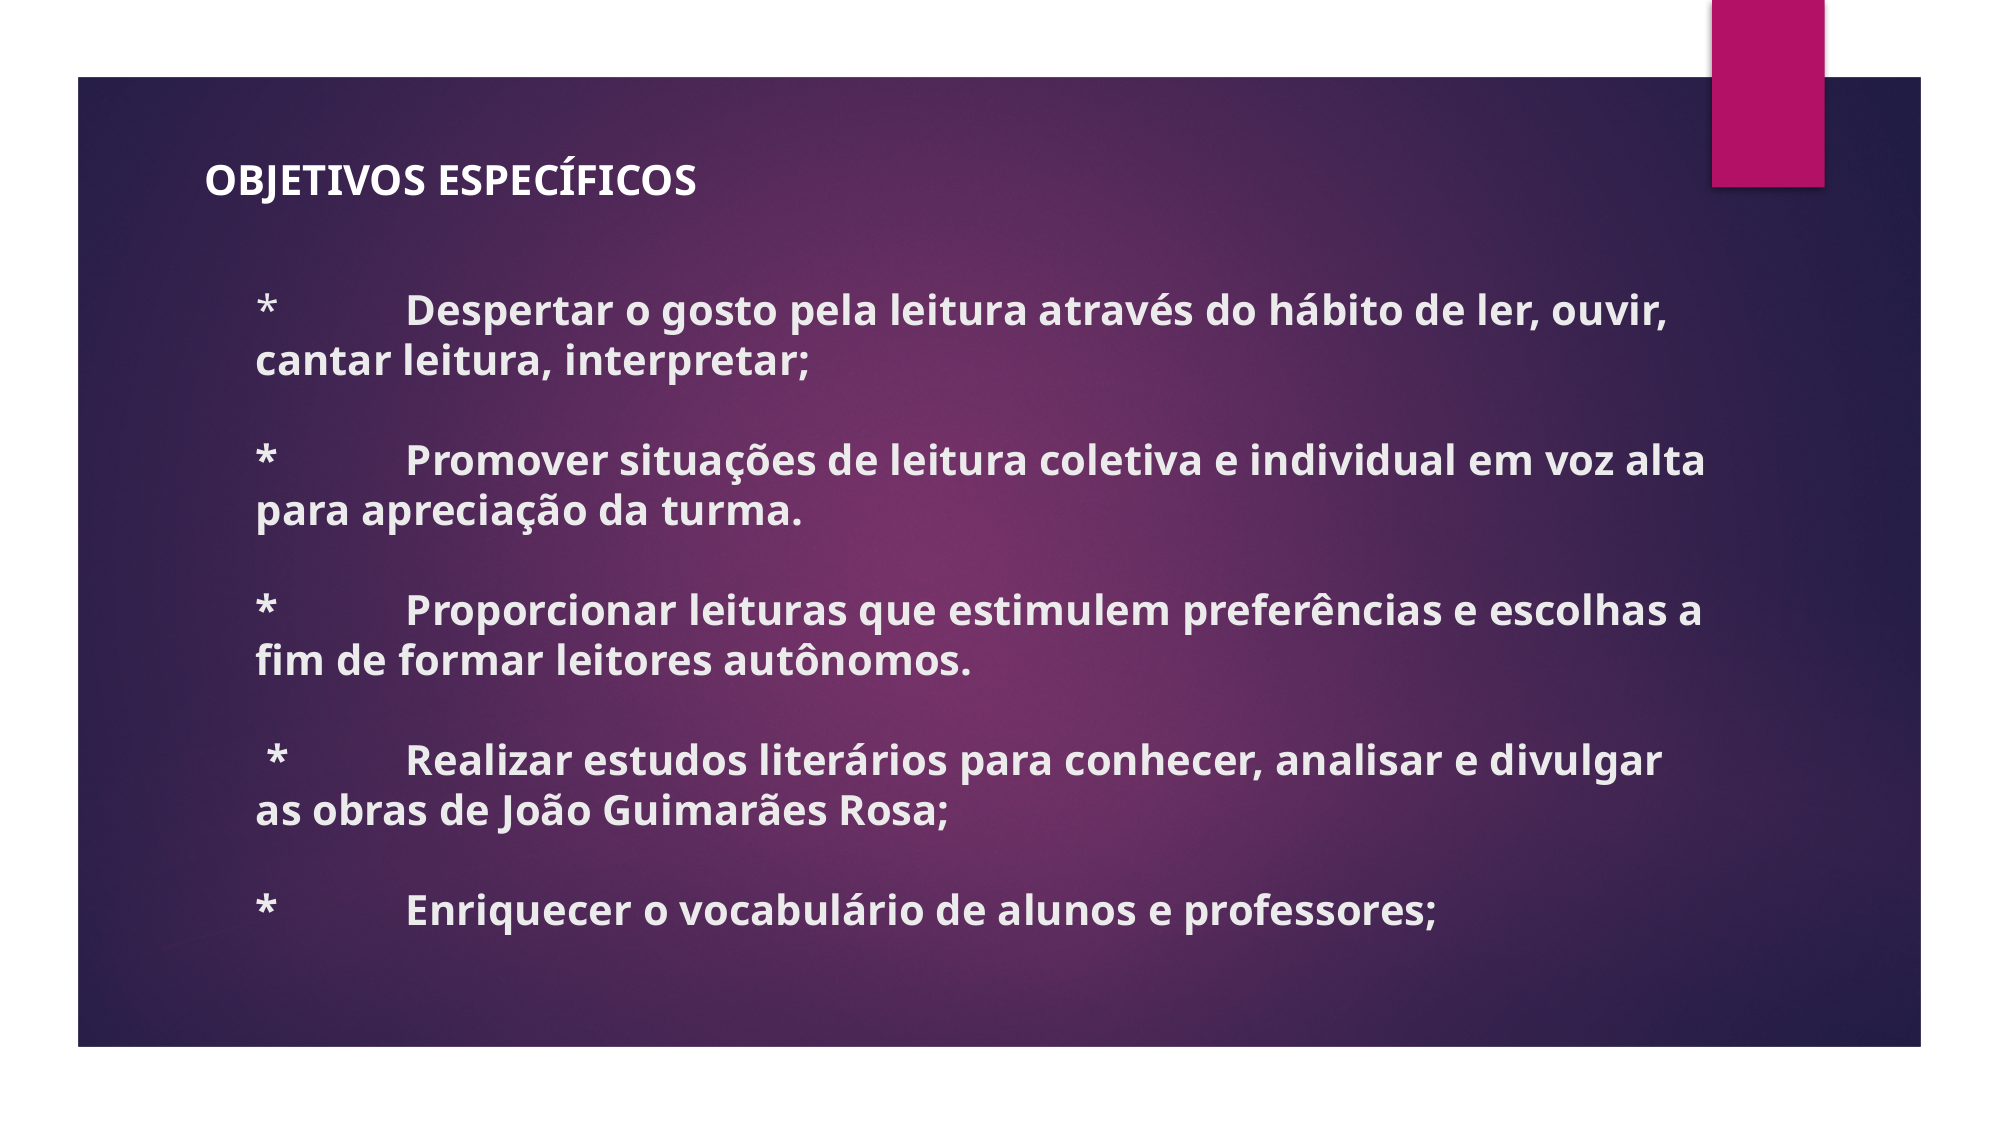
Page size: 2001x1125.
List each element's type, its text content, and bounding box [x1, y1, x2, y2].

subtitle Objetivos Específicos [189, 146, 1638, 288]
title * Despertar o gosto pela leitura através do hábito de ler, ouvir, cantar leitura, interpretar; * Promover situações de leitura coletiva e individual em voz alta para apreciação da turma. * Proporcionar leituras que estimulem preferências e escolhas a fim de formar leitores autônomos. * Realizar estudos literários para conhecer, analisar e divulgar as obras de João Guimarães Rosa; * Enriquecer o vocabulário de alunos e professores; [240, 588, 1728, 1077]
